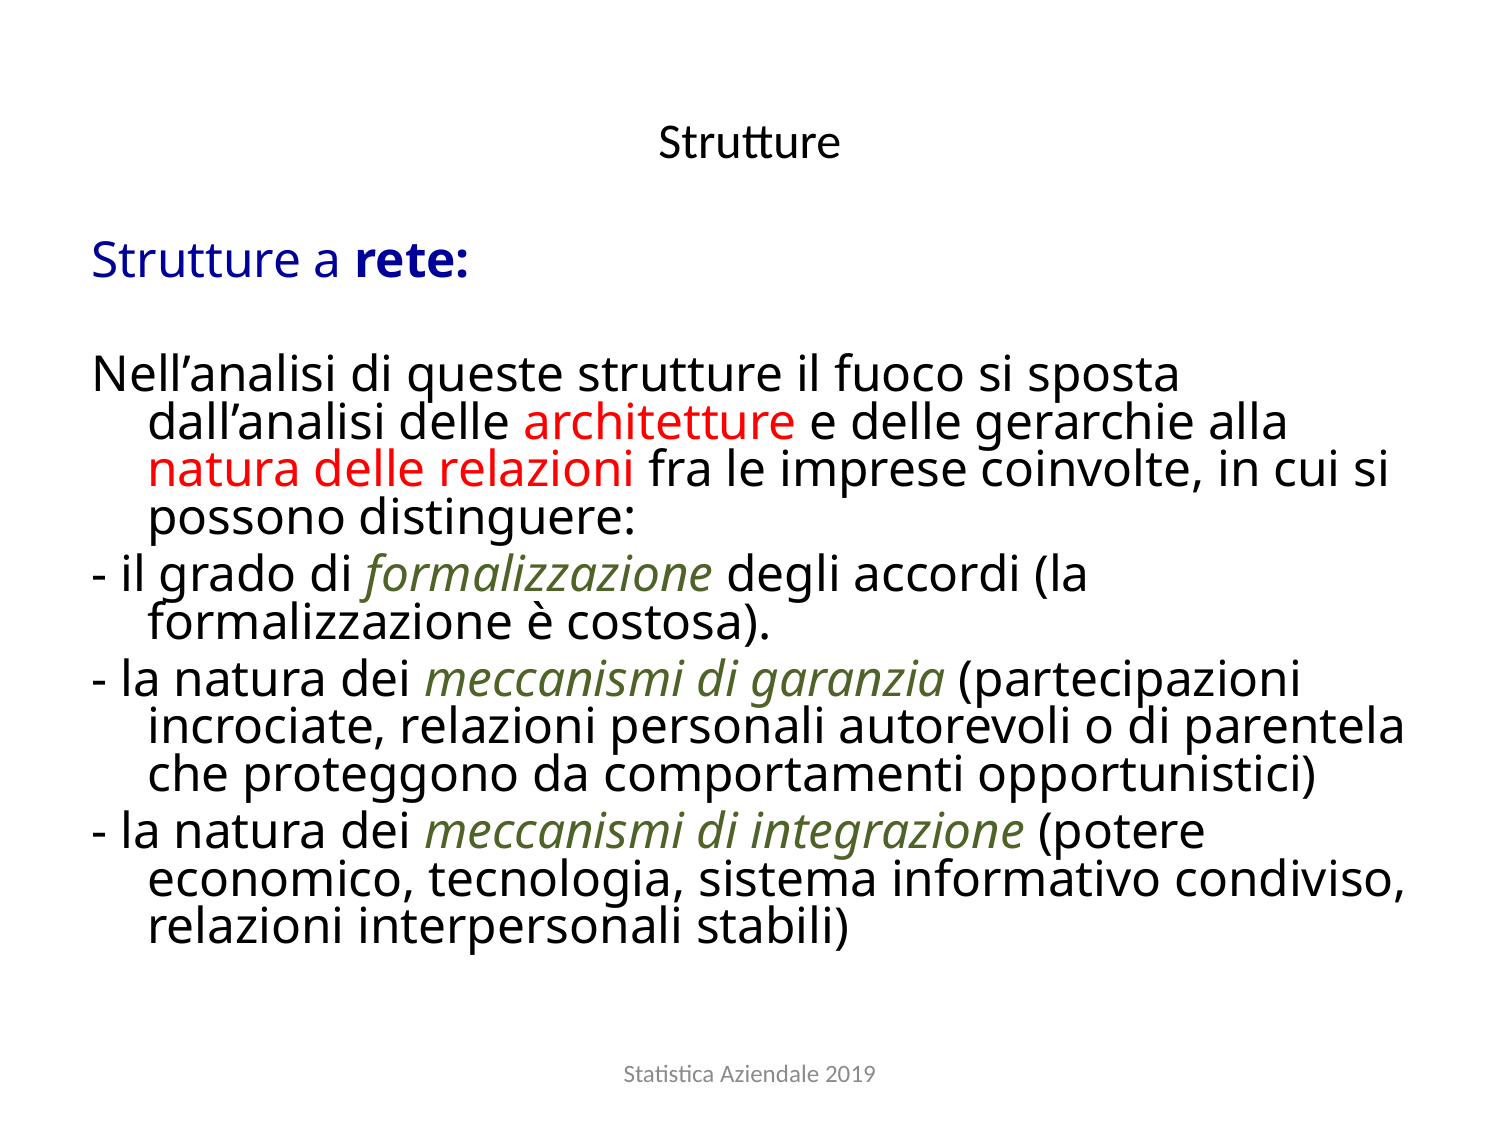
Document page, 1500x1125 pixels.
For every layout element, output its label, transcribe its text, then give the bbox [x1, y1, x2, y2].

title Strutture [75, 45, 1425, 233]
list Strutture a rete: Nell’analisi di queste strutture il fuoco si sposta dall’analisi delle architetture e delle gerarchie alla natura delle relazioni fra le imprese coinvolte, in cui si possono distinguere: - il grado di formalizzazione degli accordi (la formalizzazione è costosa). - la natura dei meccanismi di garanzia (partecipazioni incrociate, relazioni personali autorevoli o di parentela che proteggono da comportamenti opportunistici) - la natura dei meccanismi di integrazione (potere economico, tecnologia, sistema informativo condiviso, relazioni interpersonali stabili) [76, 231, 1427, 975]
footer Statistica Aziendale 2019 [512, 1042, 988, 1103]
